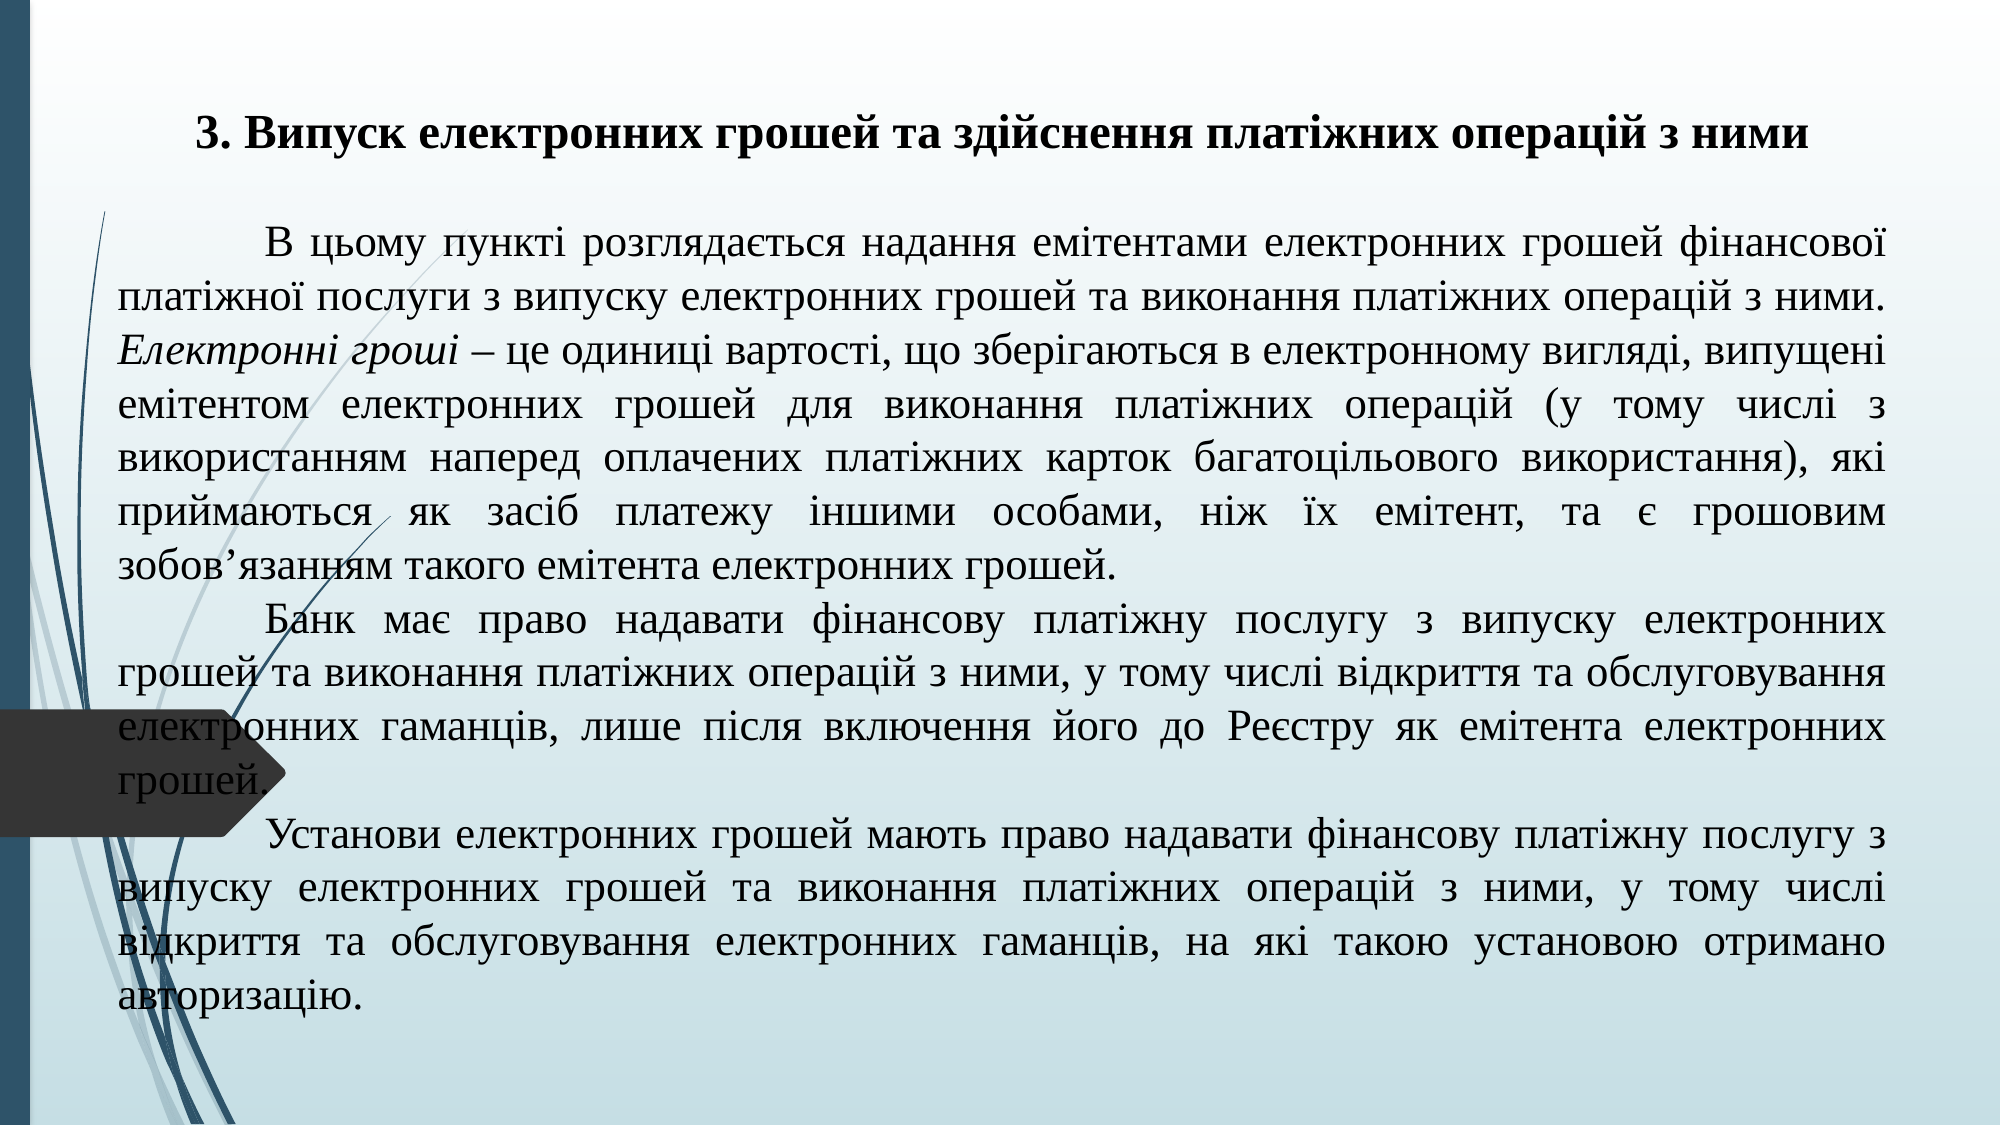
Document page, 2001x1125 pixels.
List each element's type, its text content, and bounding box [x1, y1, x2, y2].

subtitle 3. Випуск електронних грошей та здійснення платіжних операцій з ними В цьому пункті розглядається надання емітентами електронних грошей фінансової платіжної послуги з випуску електронних грошей та виконання платіжних операцій з ними. Електронні гроші – це одиниці вартості, що зберігаються в електронному вигляді, випущені емітентом електронних грошей для виконання платіжних операцій (у тому числі з використанням наперед оплачених платіжних карток багатоцільового використання), які приймаються як засіб платежу іншими особами, ніж їх емітент, та є грошовим зобов’язанням такого емітента електронних грошей. Банк має право надавати фінансову платіжну послугу з випуску електронних грошей та виконання платіжних операцій з ними, у тому числі відкриття та обслуговування електронних гаманців, лише після включення його до Реєстру як емітента електронних грошей. Установи електронних грошей мають право надавати фінансову платіжну послугу з випуску електронних грошей та виконання платіжних операцій з ними, у тому числі відкриття та обслуговування електронних гаманців, на які такою установою отримано авторизацію. [102, 92, 1904, 1027]
